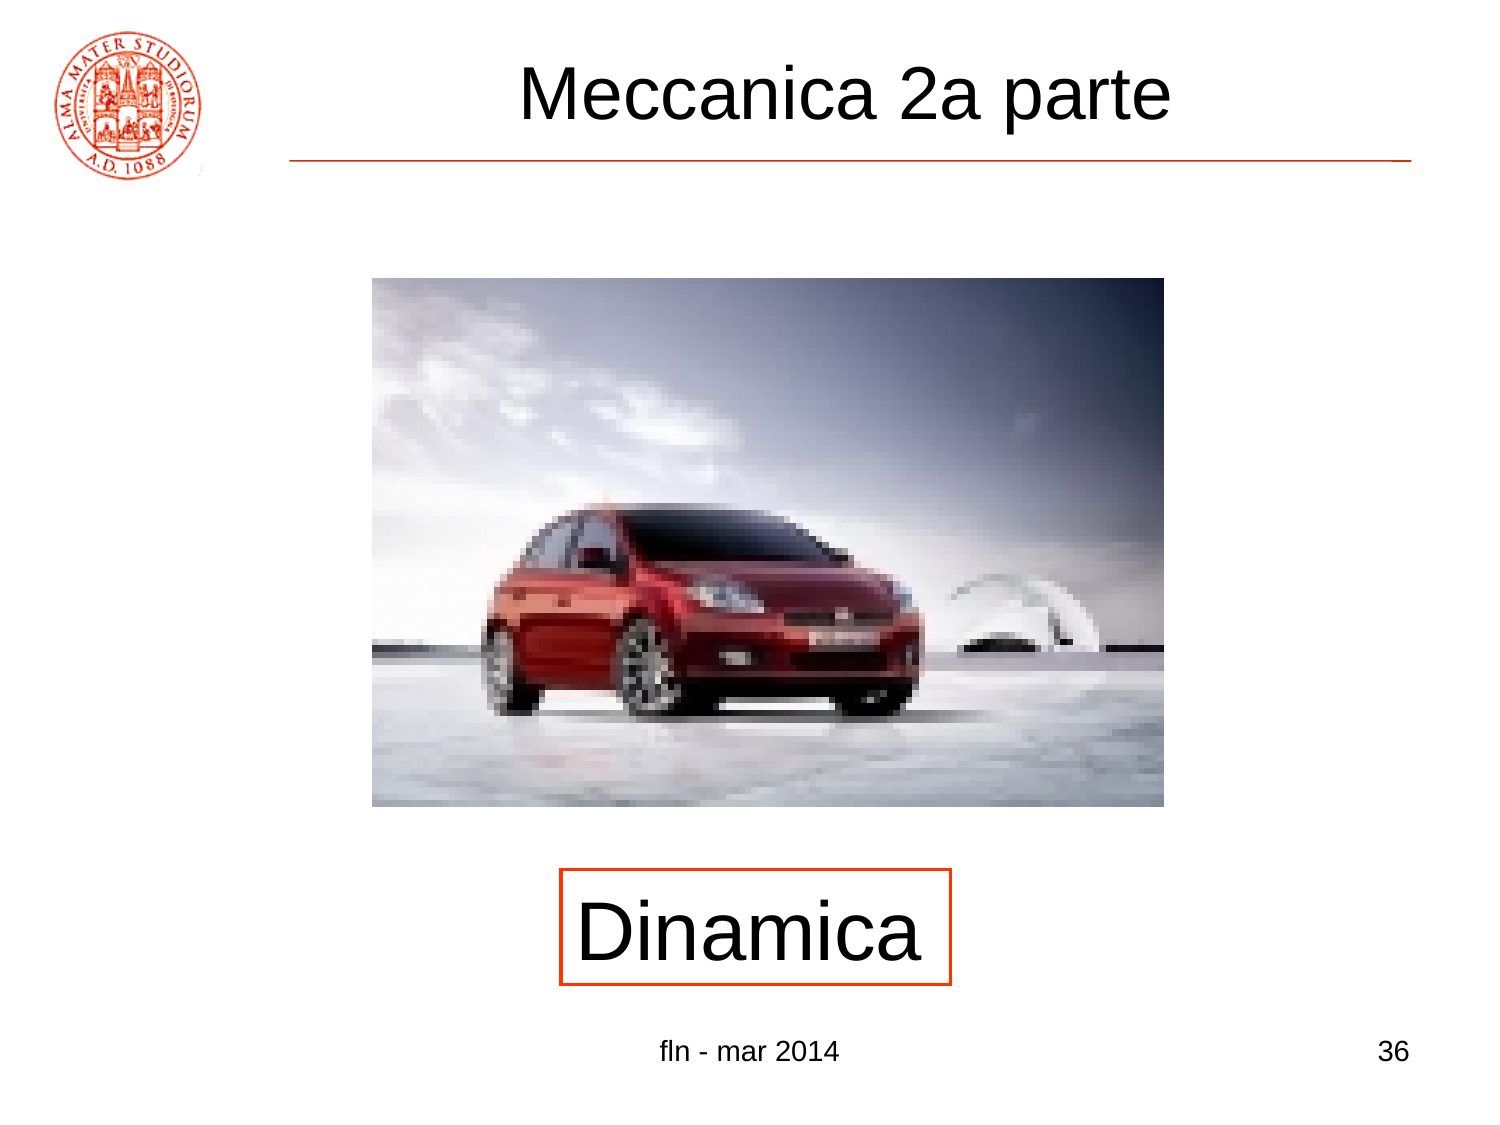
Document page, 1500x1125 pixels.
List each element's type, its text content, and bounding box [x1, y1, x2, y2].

title Meccanica 2a parte [277, 42, 1415, 137]
picture [371, 278, 1164, 807]
slide_number 36 [1074, 1024, 1425, 1103]
picture [53, 30, 203, 199]
text_box Dinamica [560, 869, 951, 985]
footer fln - mar 2014 [512, 1024, 988, 1103]
